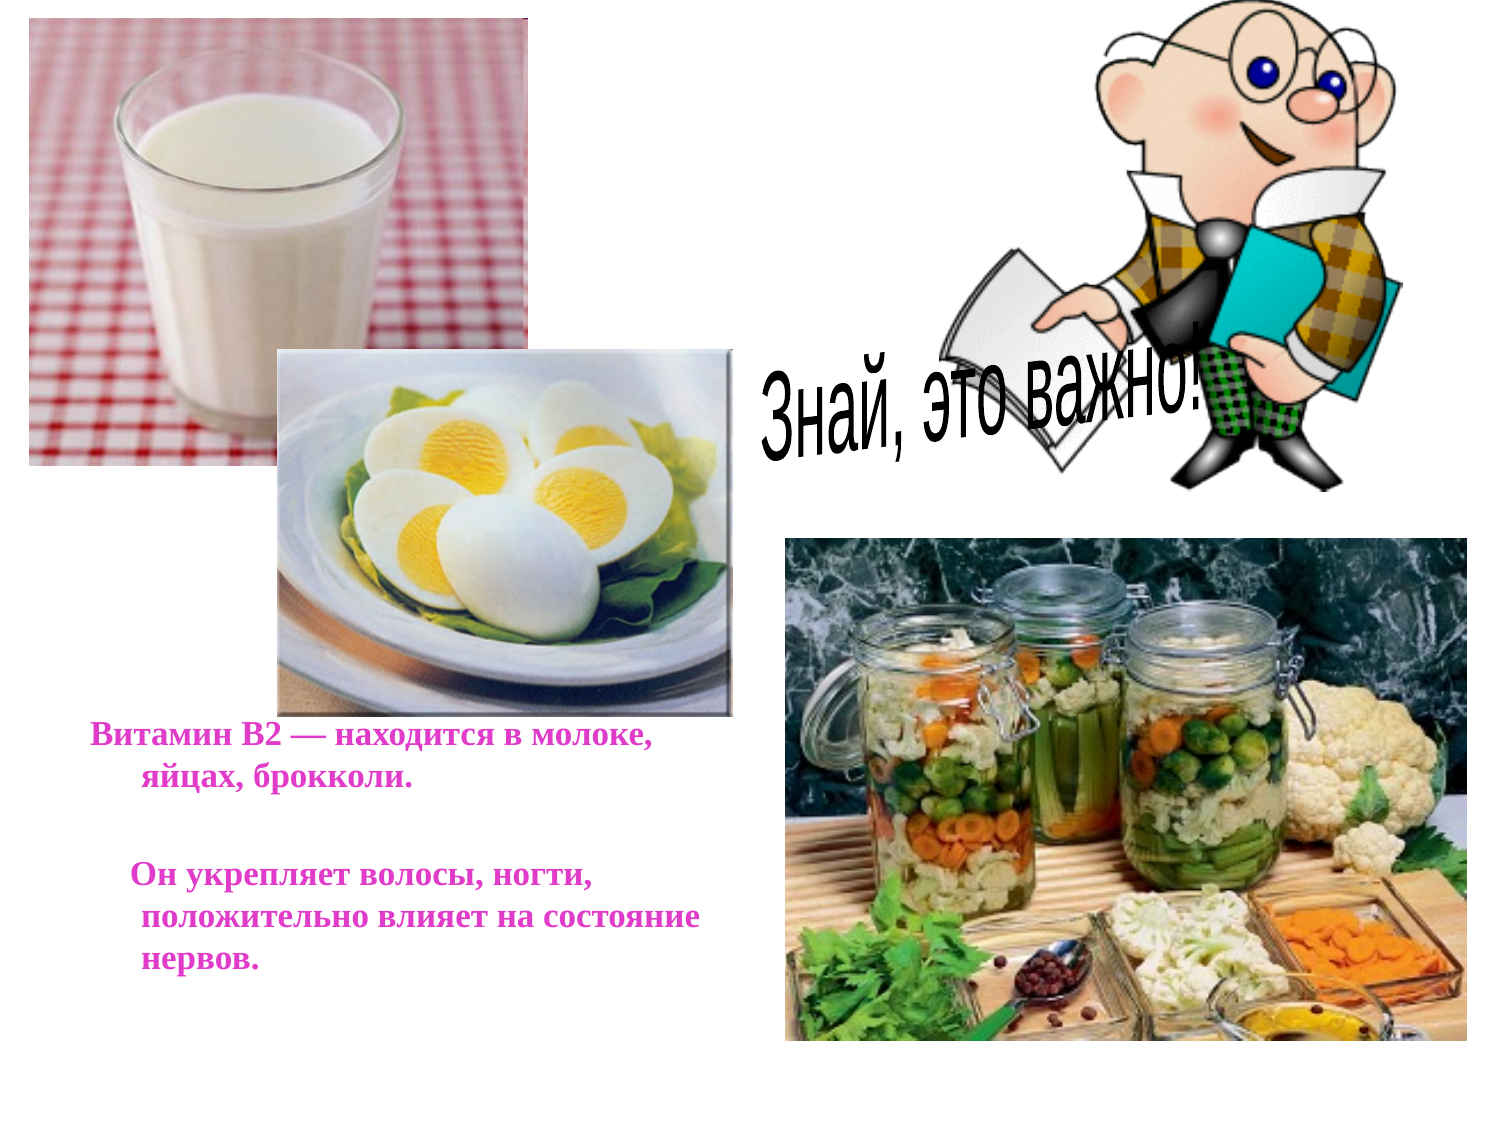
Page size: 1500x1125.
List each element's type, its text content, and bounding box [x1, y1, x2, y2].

list Витамин B2 — находится в молоке, яйцах, брокколи. Он укрепляет волосы, ногти, положительно влияет на состояние нервов. [75, 662, 738, 988]
picture [938, 0, 1404, 492]
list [29, 18, 528, 467]
picture [785, 538, 1467, 1041]
picture [277, 349, 733, 717]
